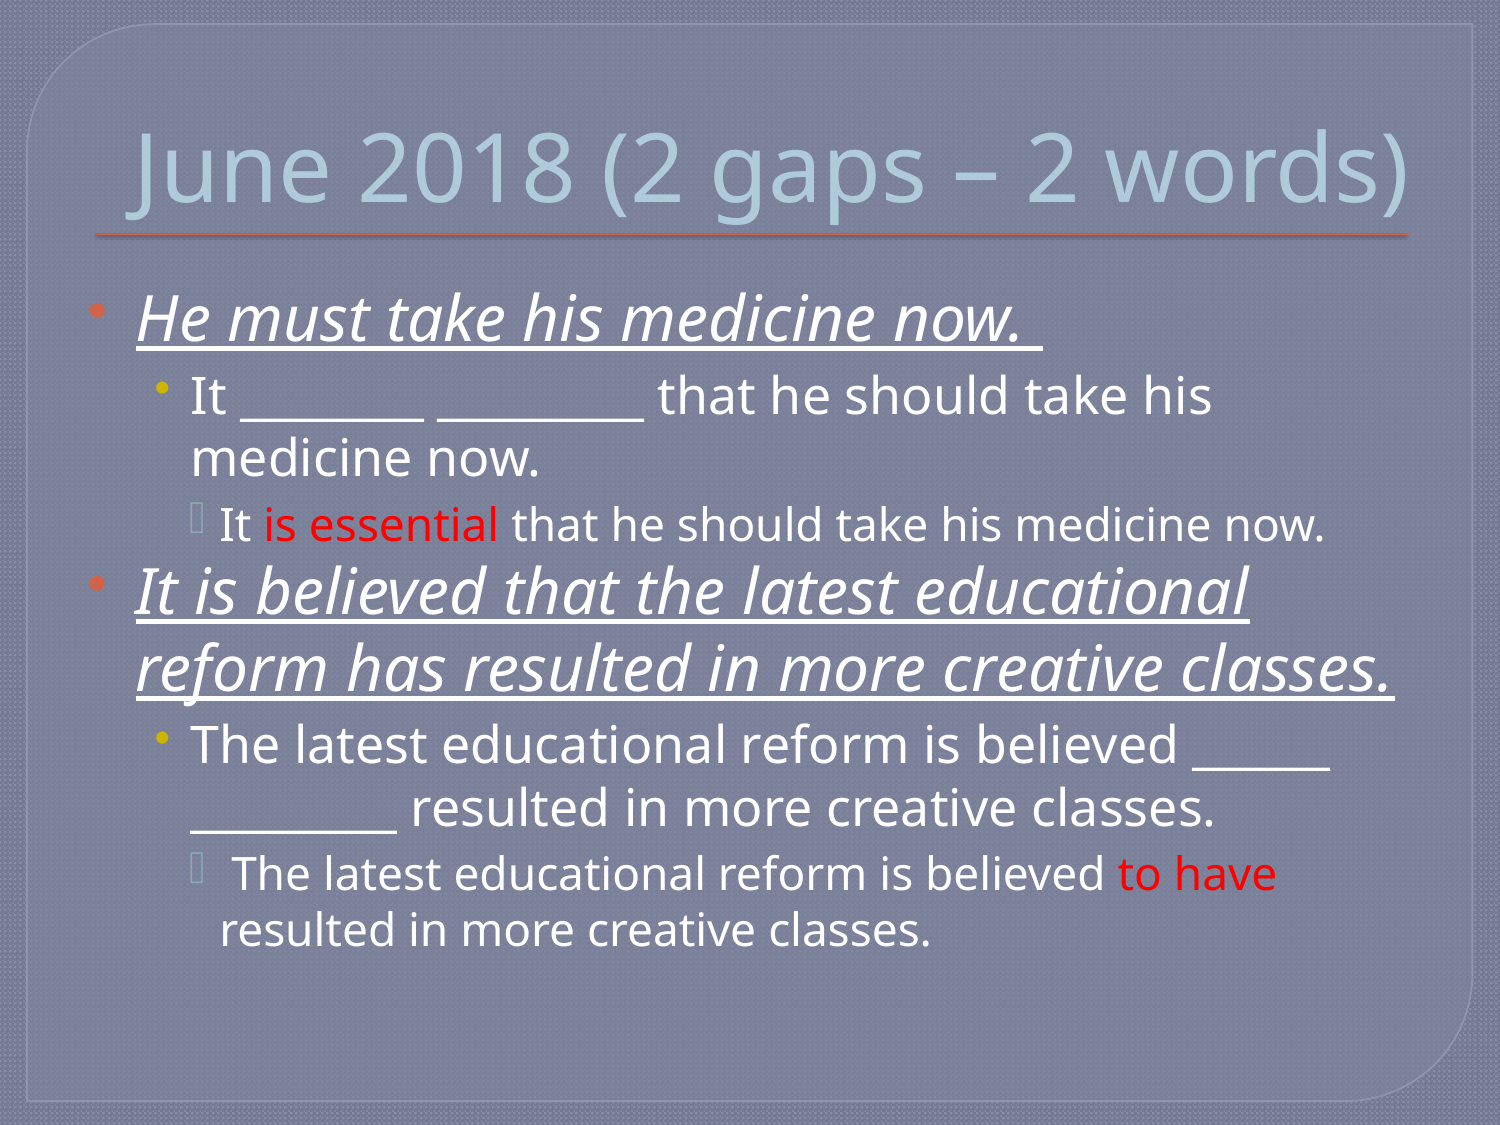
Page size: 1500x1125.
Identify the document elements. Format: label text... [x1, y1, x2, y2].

title June 2018 (2 gaps – 2 words) [75, 41, 1425, 230]
list He must take his medicine now. It ________ _________ that he should take his medicine now. It is essential that he should take his medicine now. It is believed that the latest educational reform has resulted in more creative classes. The latest educational reform is believed ______ _________ resulted in more creative classes. The latest educational reform is believed to have resulted in more creative classes. [75, 270, 1425, 1013]
